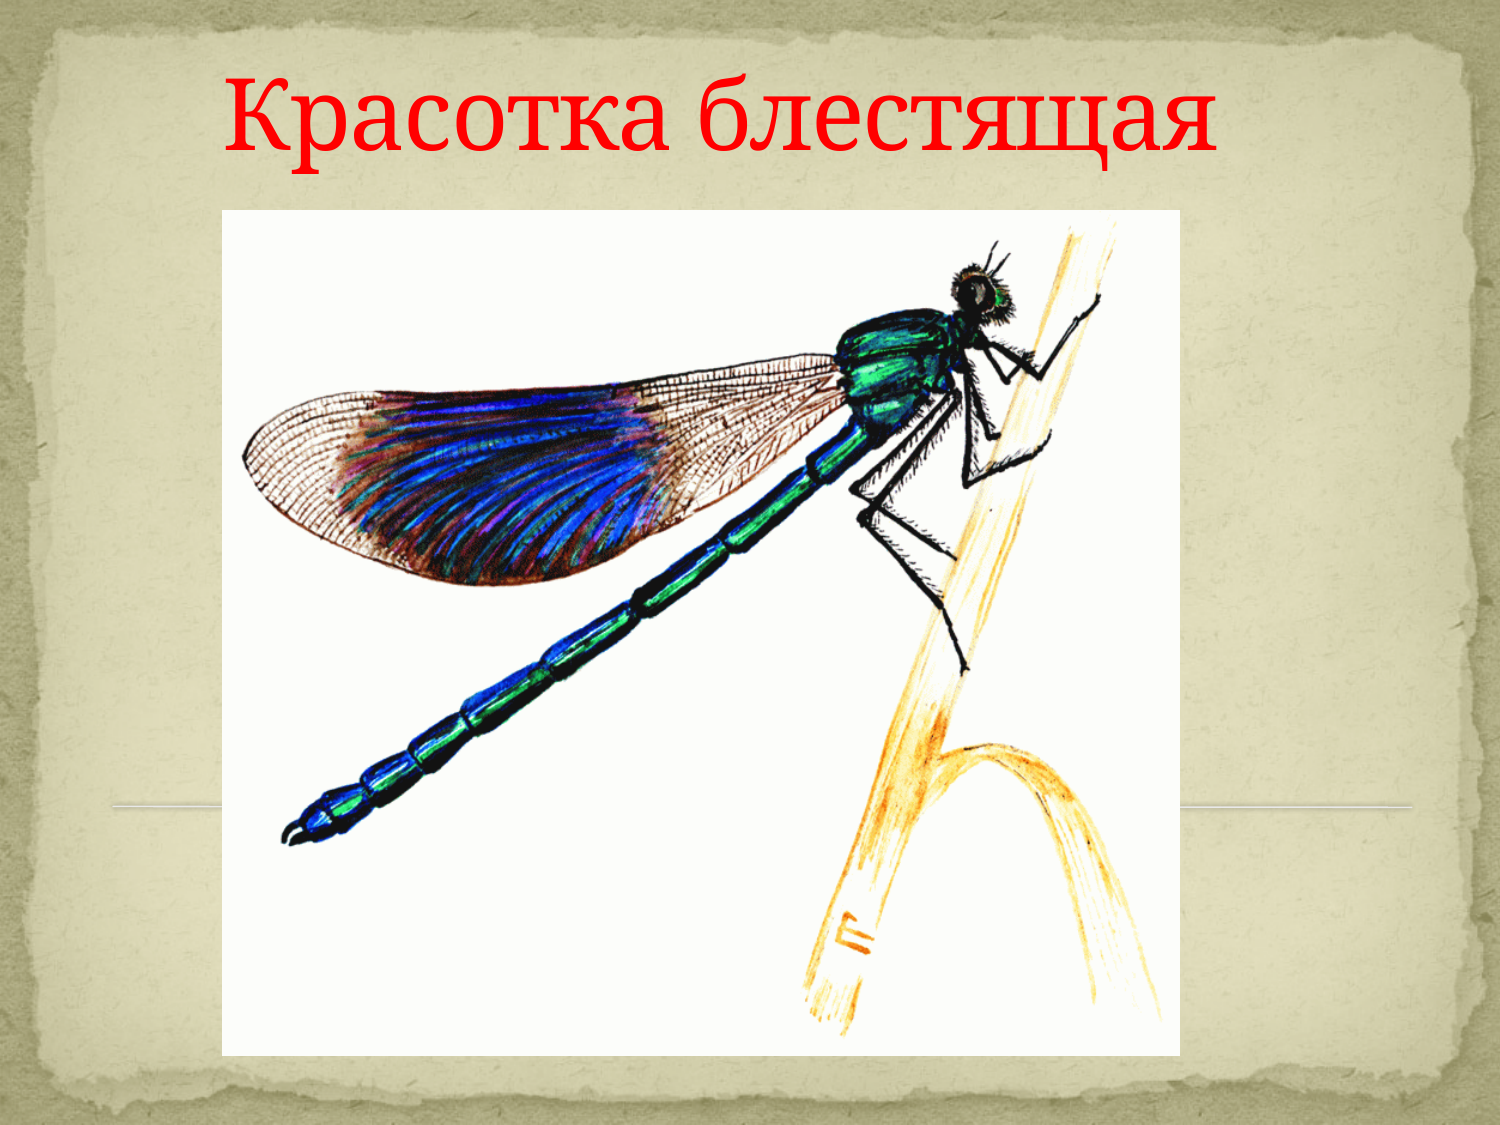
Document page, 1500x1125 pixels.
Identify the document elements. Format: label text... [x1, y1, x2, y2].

picture [222, 210, 1180, 1056]
title Красотка блестящая [70, 46, 1371, 179]
